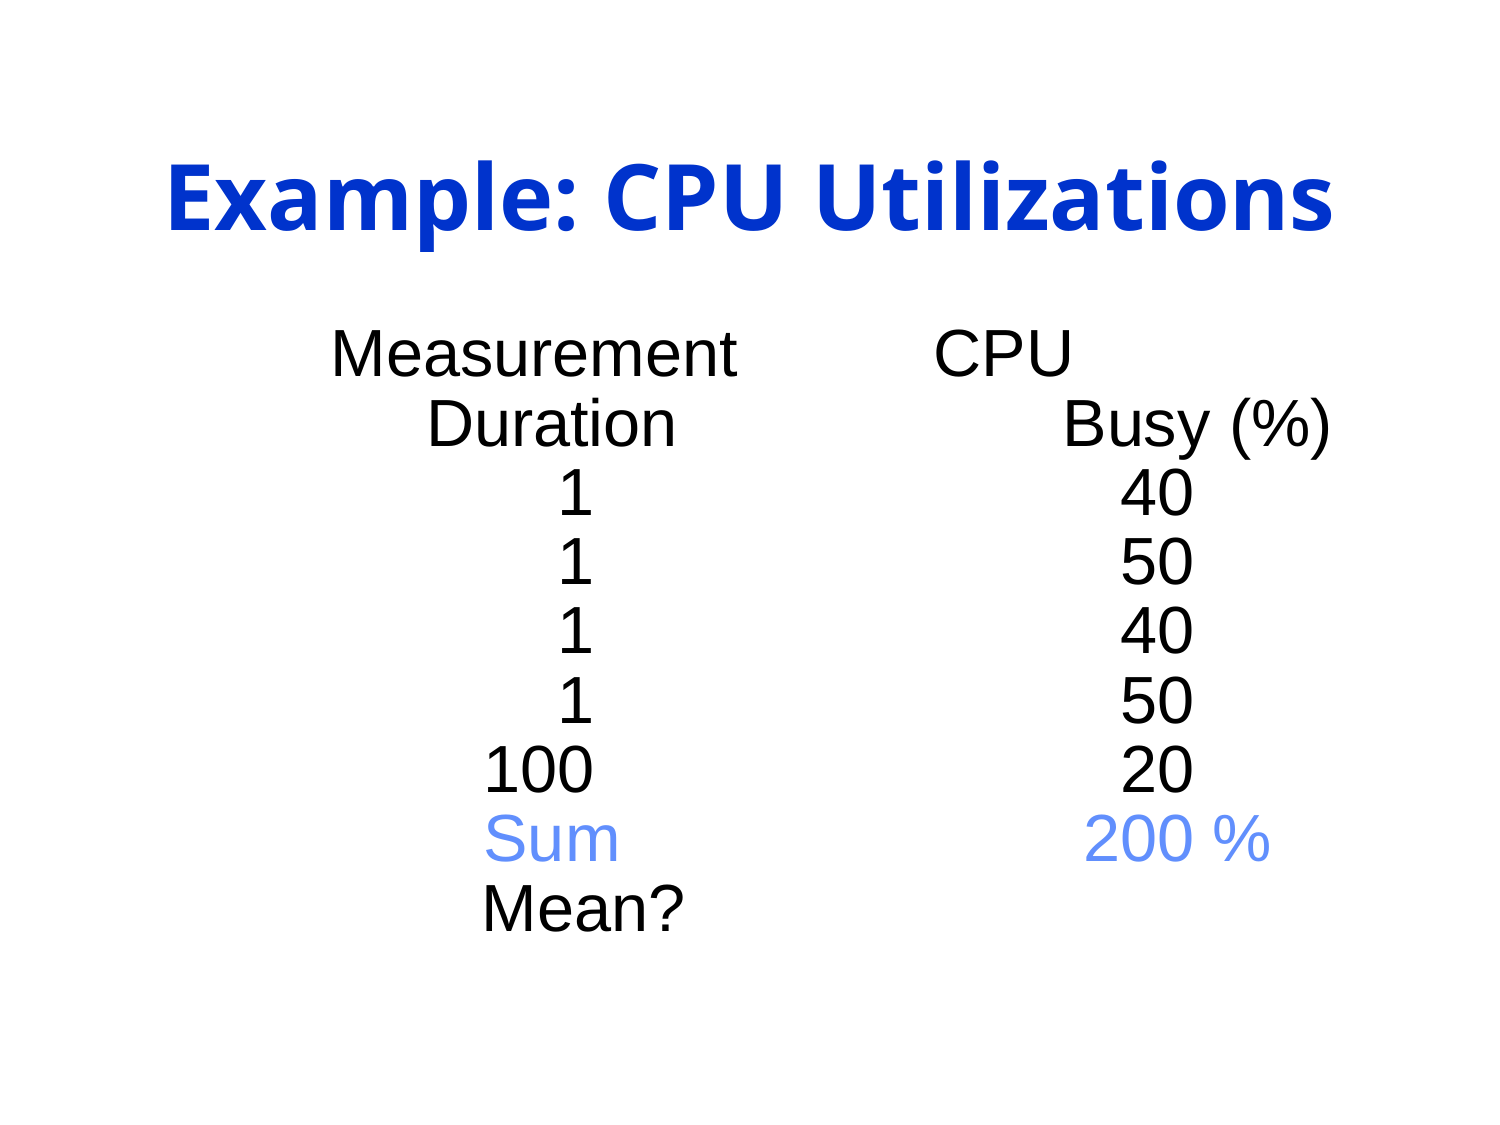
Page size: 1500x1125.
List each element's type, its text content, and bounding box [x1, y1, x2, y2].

title Example: CPU Utilizations [111, 99, 1388, 288]
list Measurement CPU Duration Busy (%) 1 40 1 50 1 40 1 50 100 20 Sum 200 % Mean? [111, 324, 1388, 1001]
